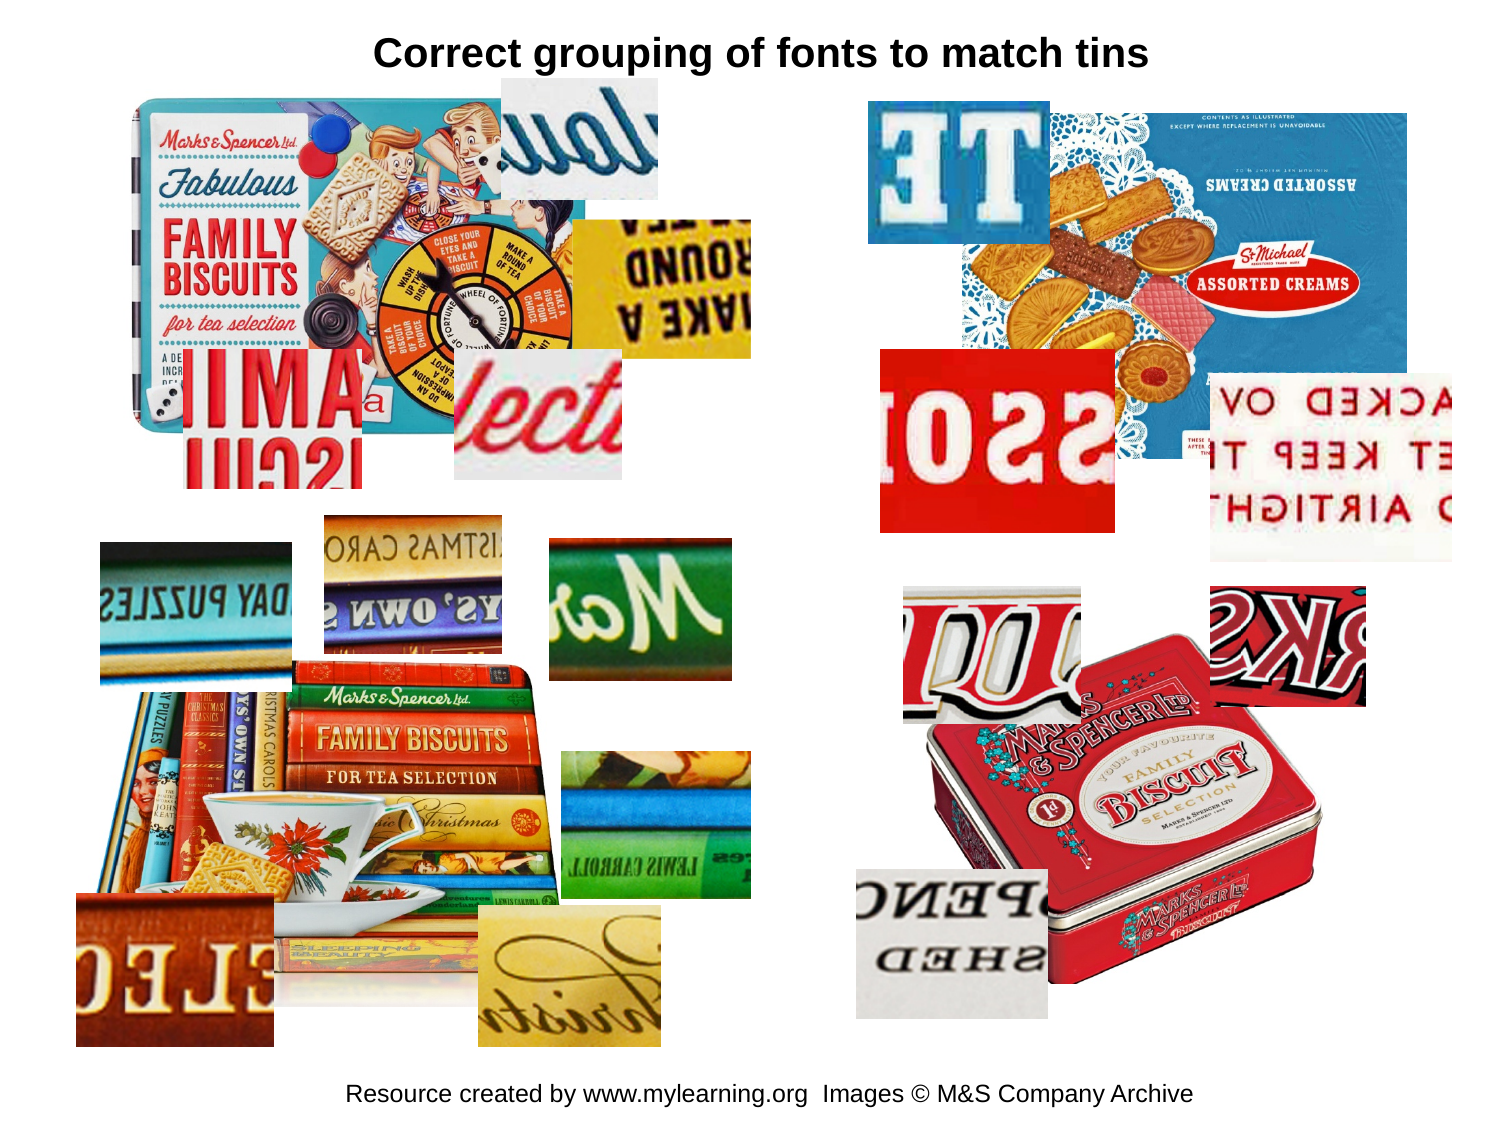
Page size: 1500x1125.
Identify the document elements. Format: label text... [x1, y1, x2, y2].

subtitle Resource created by www.mylearning.org Images © M&S Company Archive [41, 1070, 1500, 1125]
title Correct grouping of fonts to match tins [123, 0, 1399, 102]
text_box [855, 585, 1366, 1020]
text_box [76, 514, 751, 1048]
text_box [867, 101, 1452, 562]
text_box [123, 77, 751, 489]
